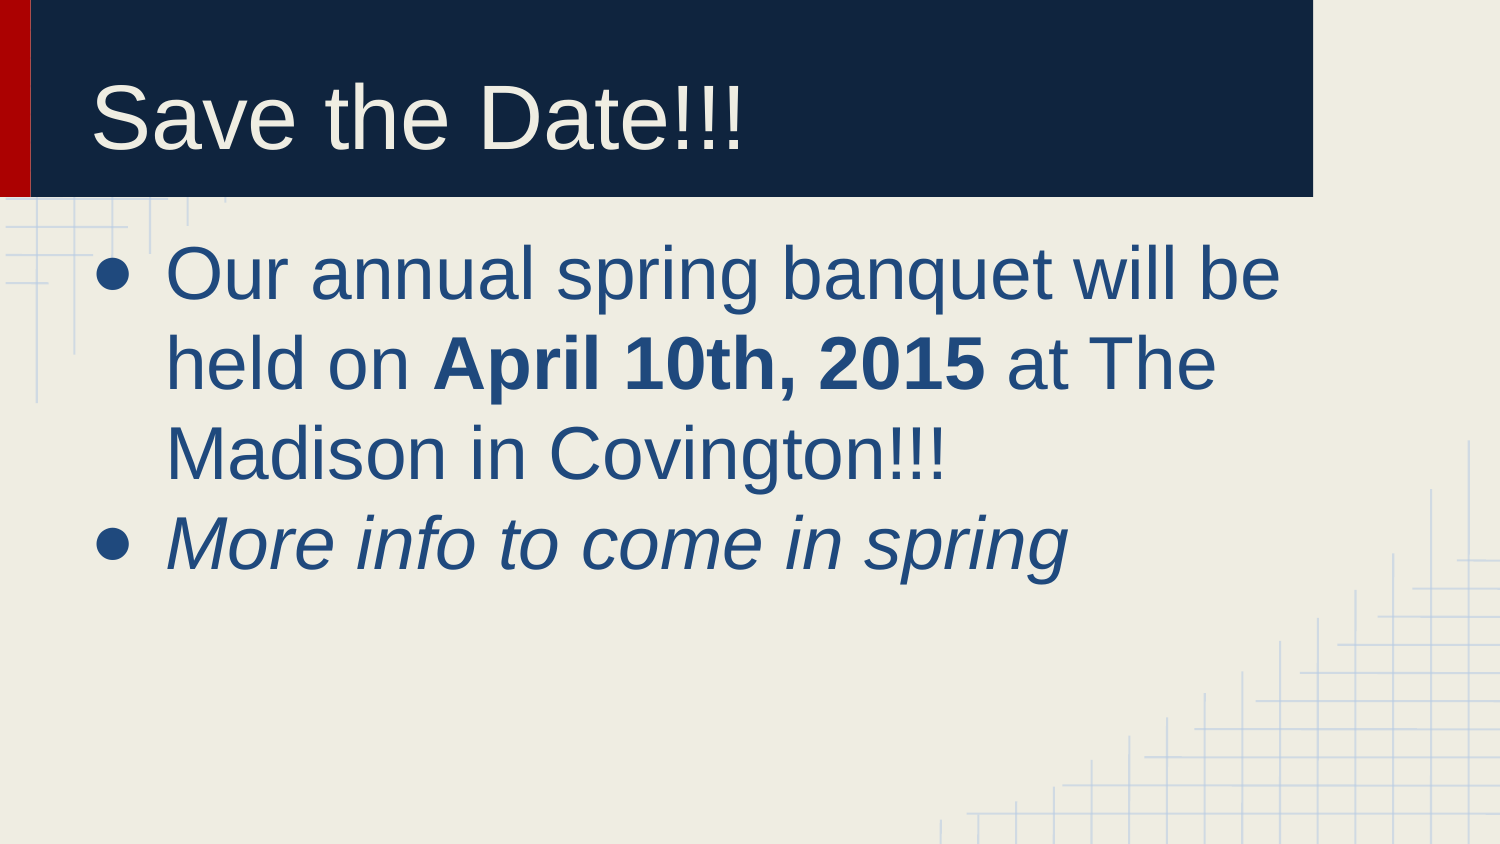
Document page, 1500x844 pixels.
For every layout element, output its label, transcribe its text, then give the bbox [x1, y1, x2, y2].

list Our annual spring banquet will be held on April 10th, 2015 at The Madison in Covington!!! More info to come in spring [75, 209, 1425, 806]
title Save the Date!!! [75, 16, 1276, 183]
